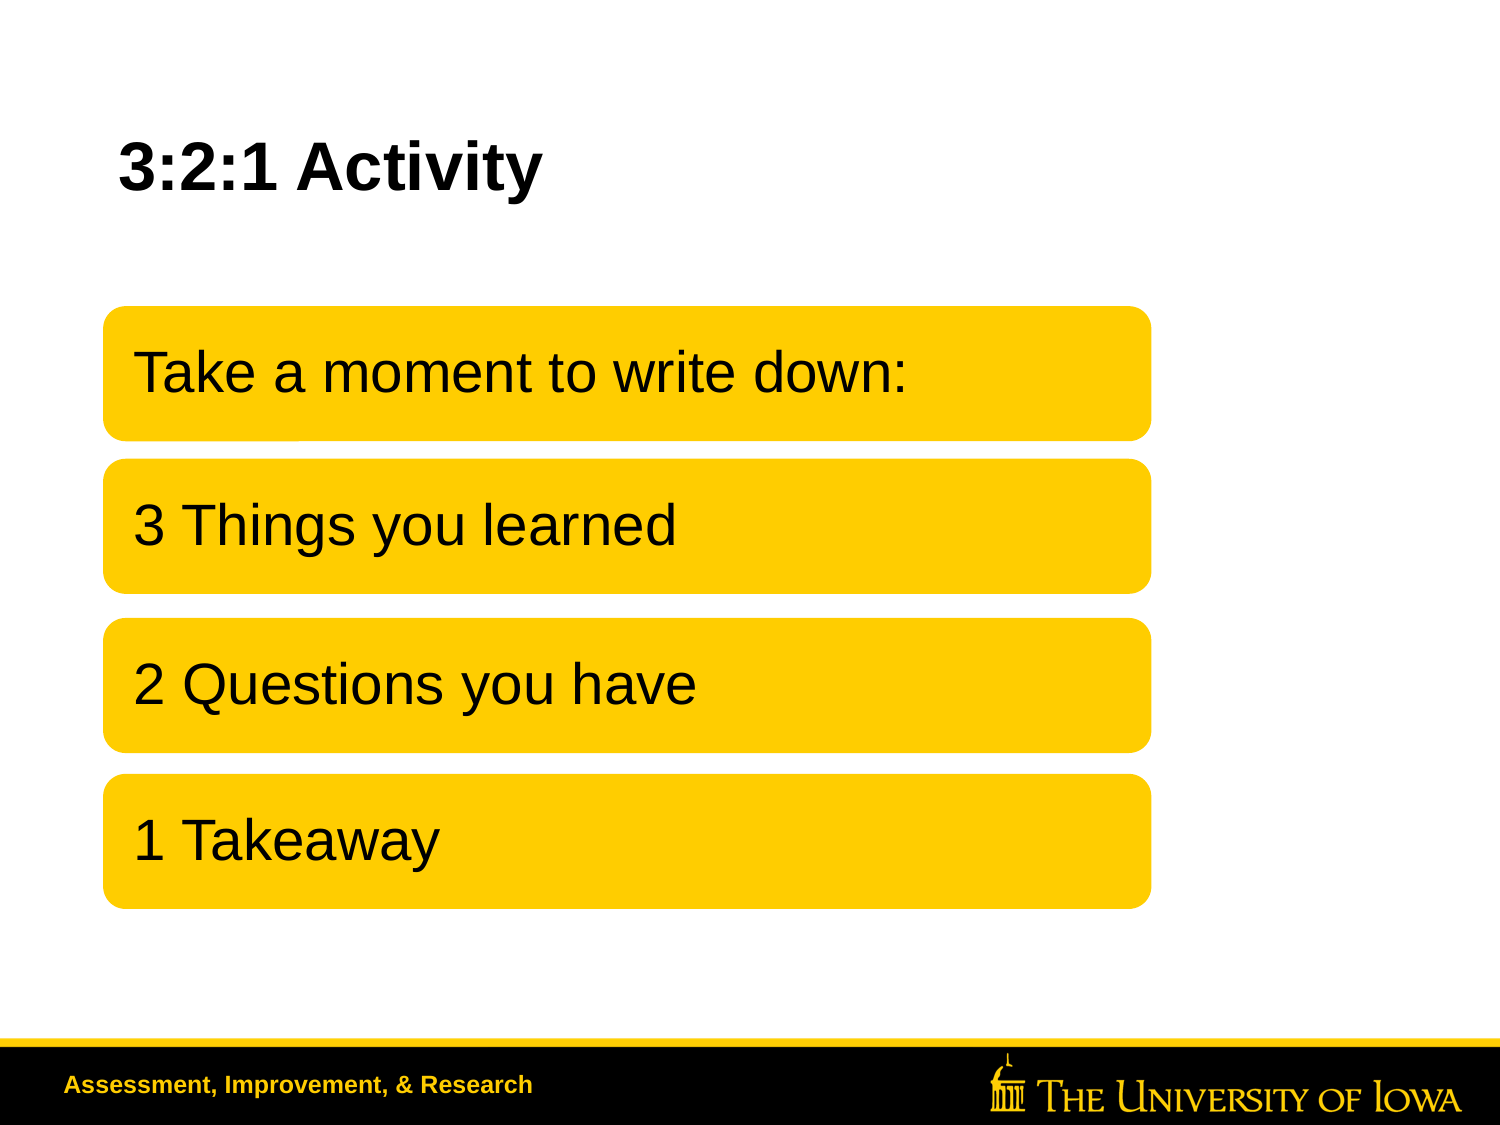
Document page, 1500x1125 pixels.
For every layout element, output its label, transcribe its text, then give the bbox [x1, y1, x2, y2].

title 3:2:1 Activity [103, 59, 1397, 278]
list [103, 299, 1152, 916]
footer Assessment, Improvement, & Research [48, 1048, 840, 1120]
picture [0, 0, 1500, 1125]
